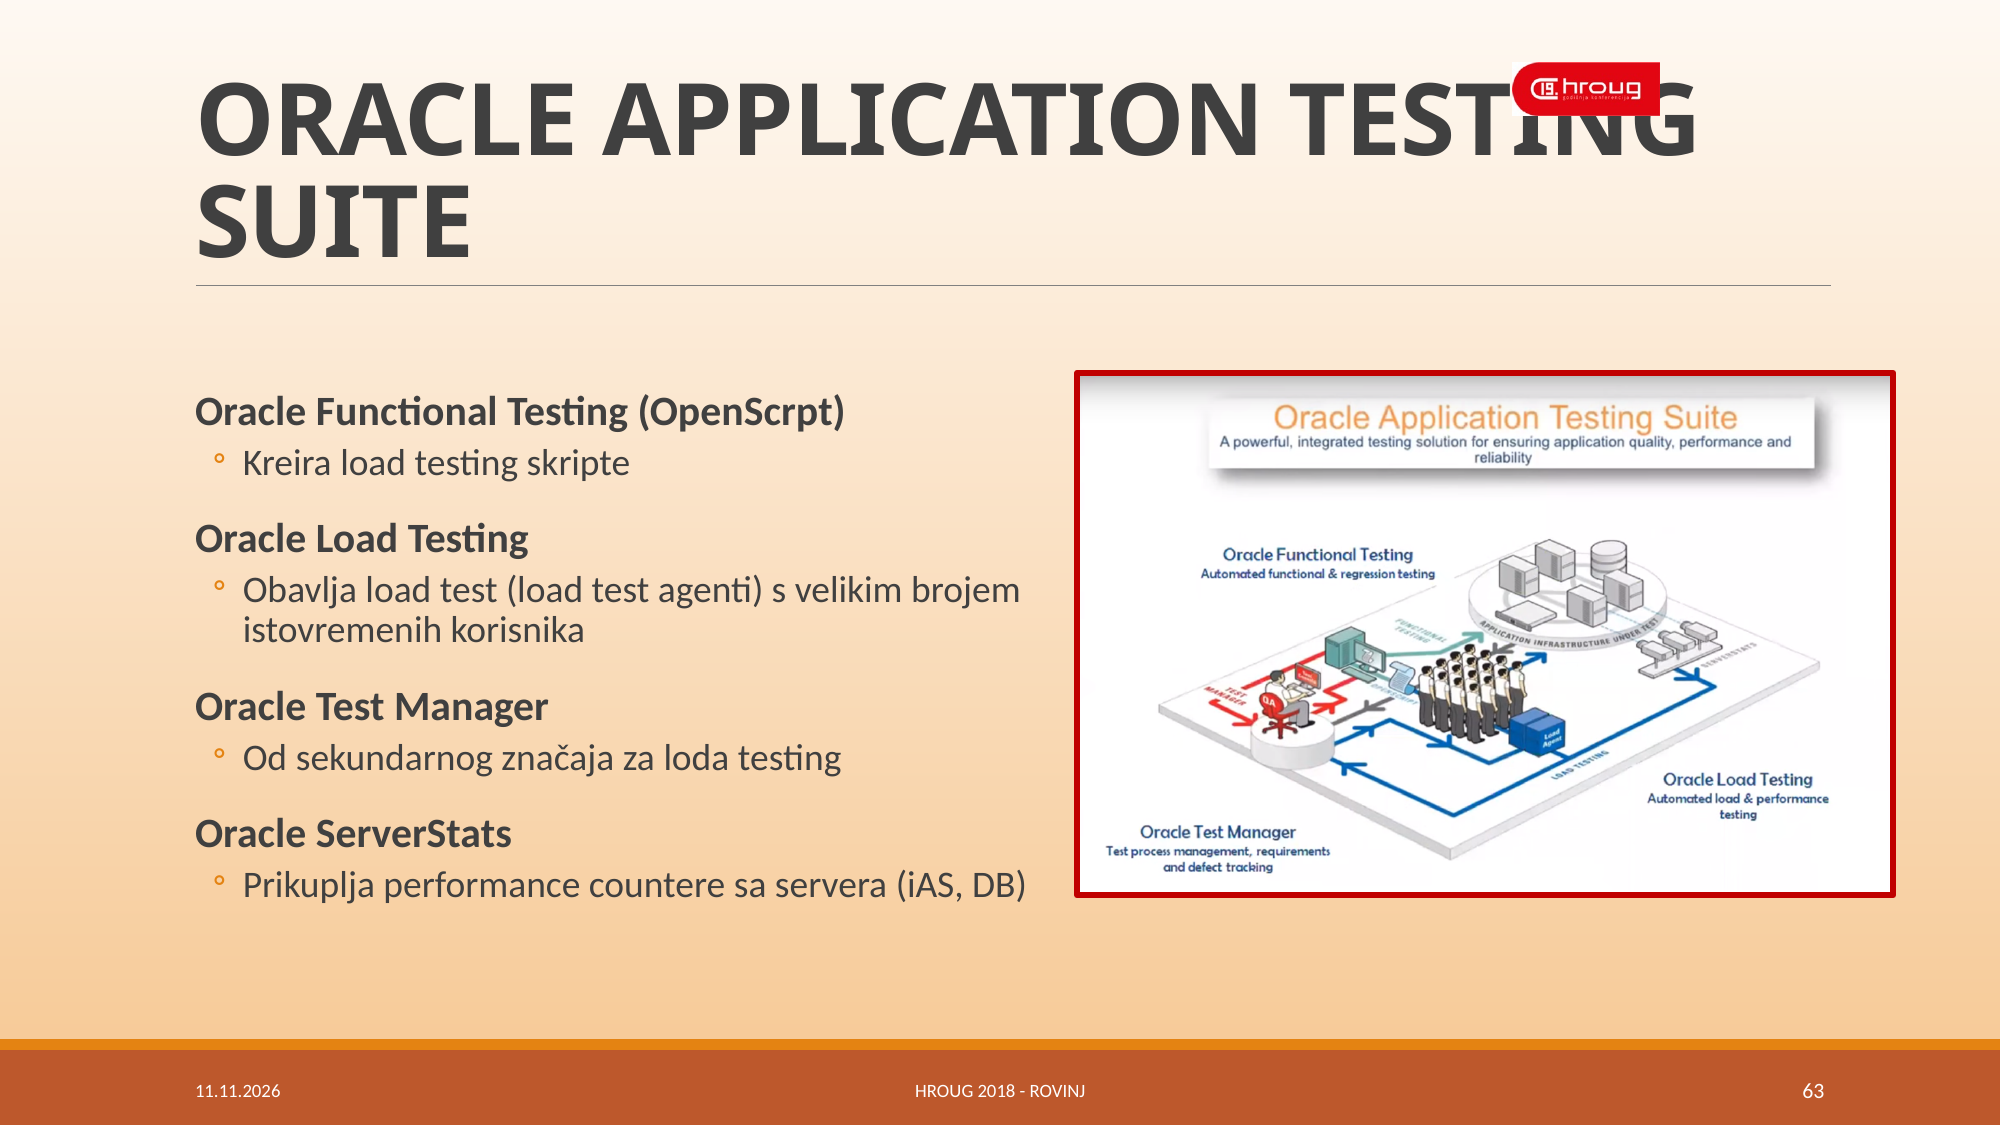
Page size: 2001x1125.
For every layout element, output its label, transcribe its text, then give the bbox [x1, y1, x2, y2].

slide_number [180, 1059, 586, 1120]
title ORACLE APPLICATION TESTING SUITE [180, 47, 1830, 285]
picture [1511, 61, 1661, 117]
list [1079, 375, 1891, 893]
footer HROUG 2018 - Rovinj [604, 1059, 1396, 1120]
slide_number 63 [1624, 1059, 1840, 1120]
list Oracle Functional Testing (OpenScrpt) Kreira load testing skripte Oracle Load Testing Obavlja load test (load test agenti) s velikim brojem istovremenih korisnika Oracle Test Manager Od sekundarnog značaja za loda testing Oracle ServerStats Prikuplja performance countere sa servera (iAS, DB) [180, 302, 1035, 963]
